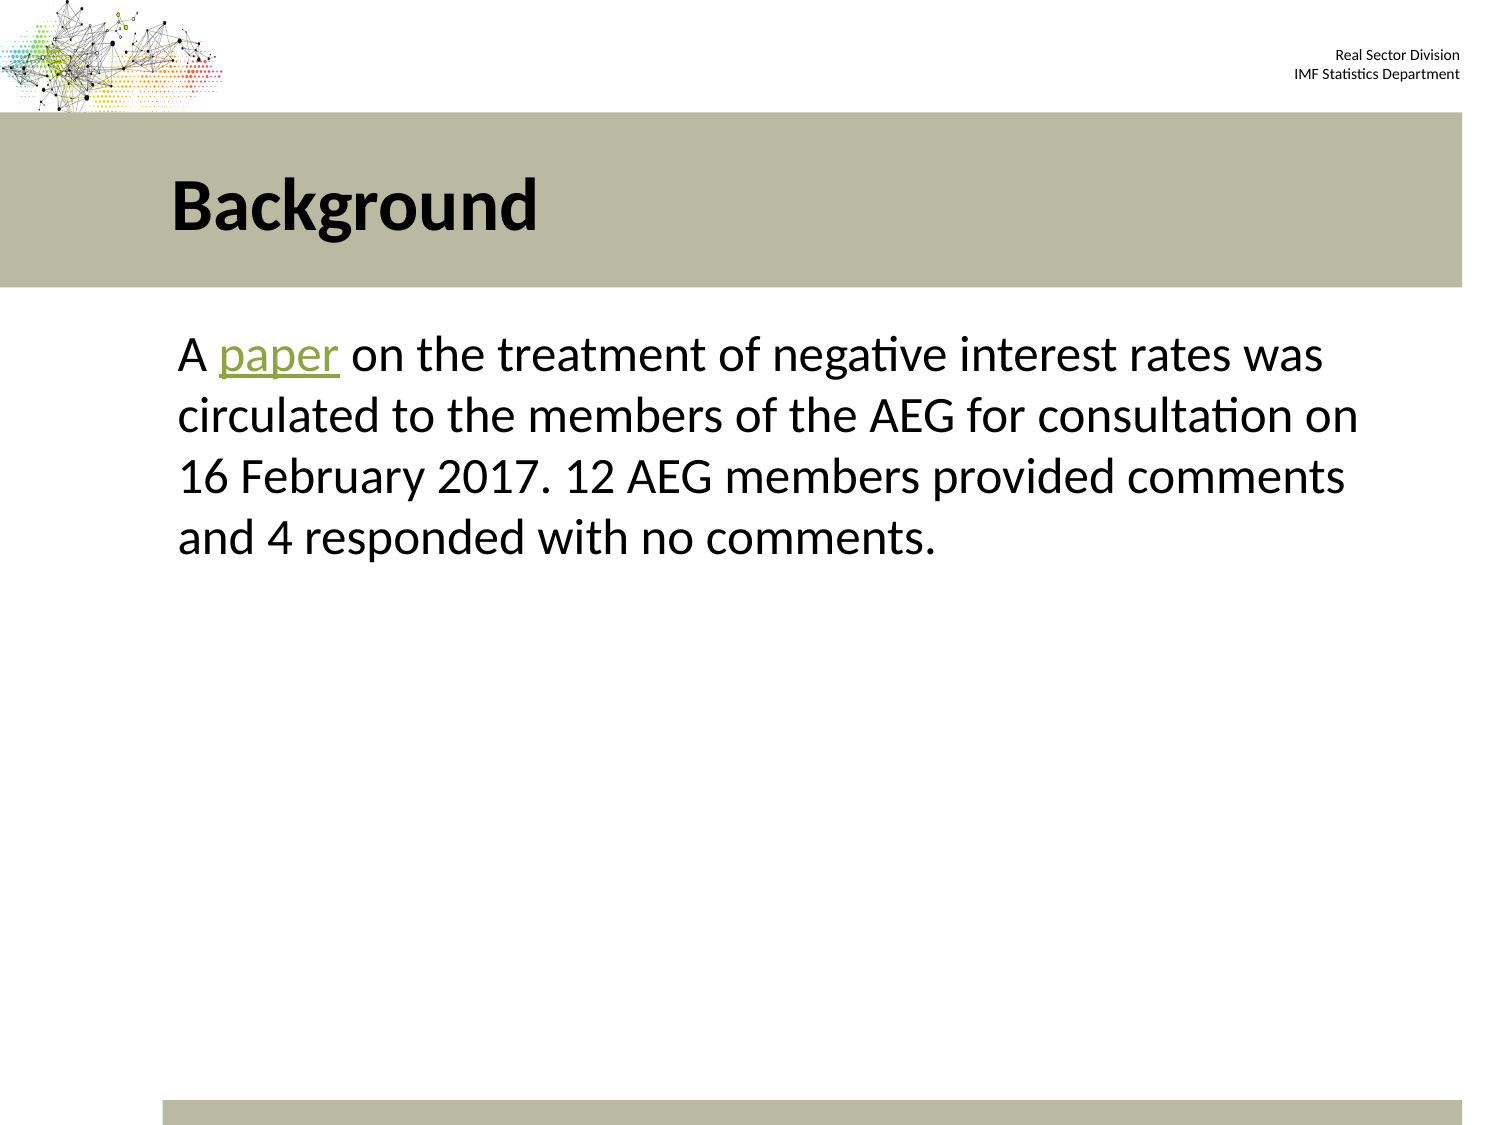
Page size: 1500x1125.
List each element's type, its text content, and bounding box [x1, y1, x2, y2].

picture [0, 0, 225, 112]
title Background [0, 112, 1463, 288]
list A paper on the treatment of negative interest rates was circulated to the members of the AEG for consultation on 16 February 2017. 12 AEG members provided comments and 4 responded with no comments. [162, 312, 1438, 1041]
